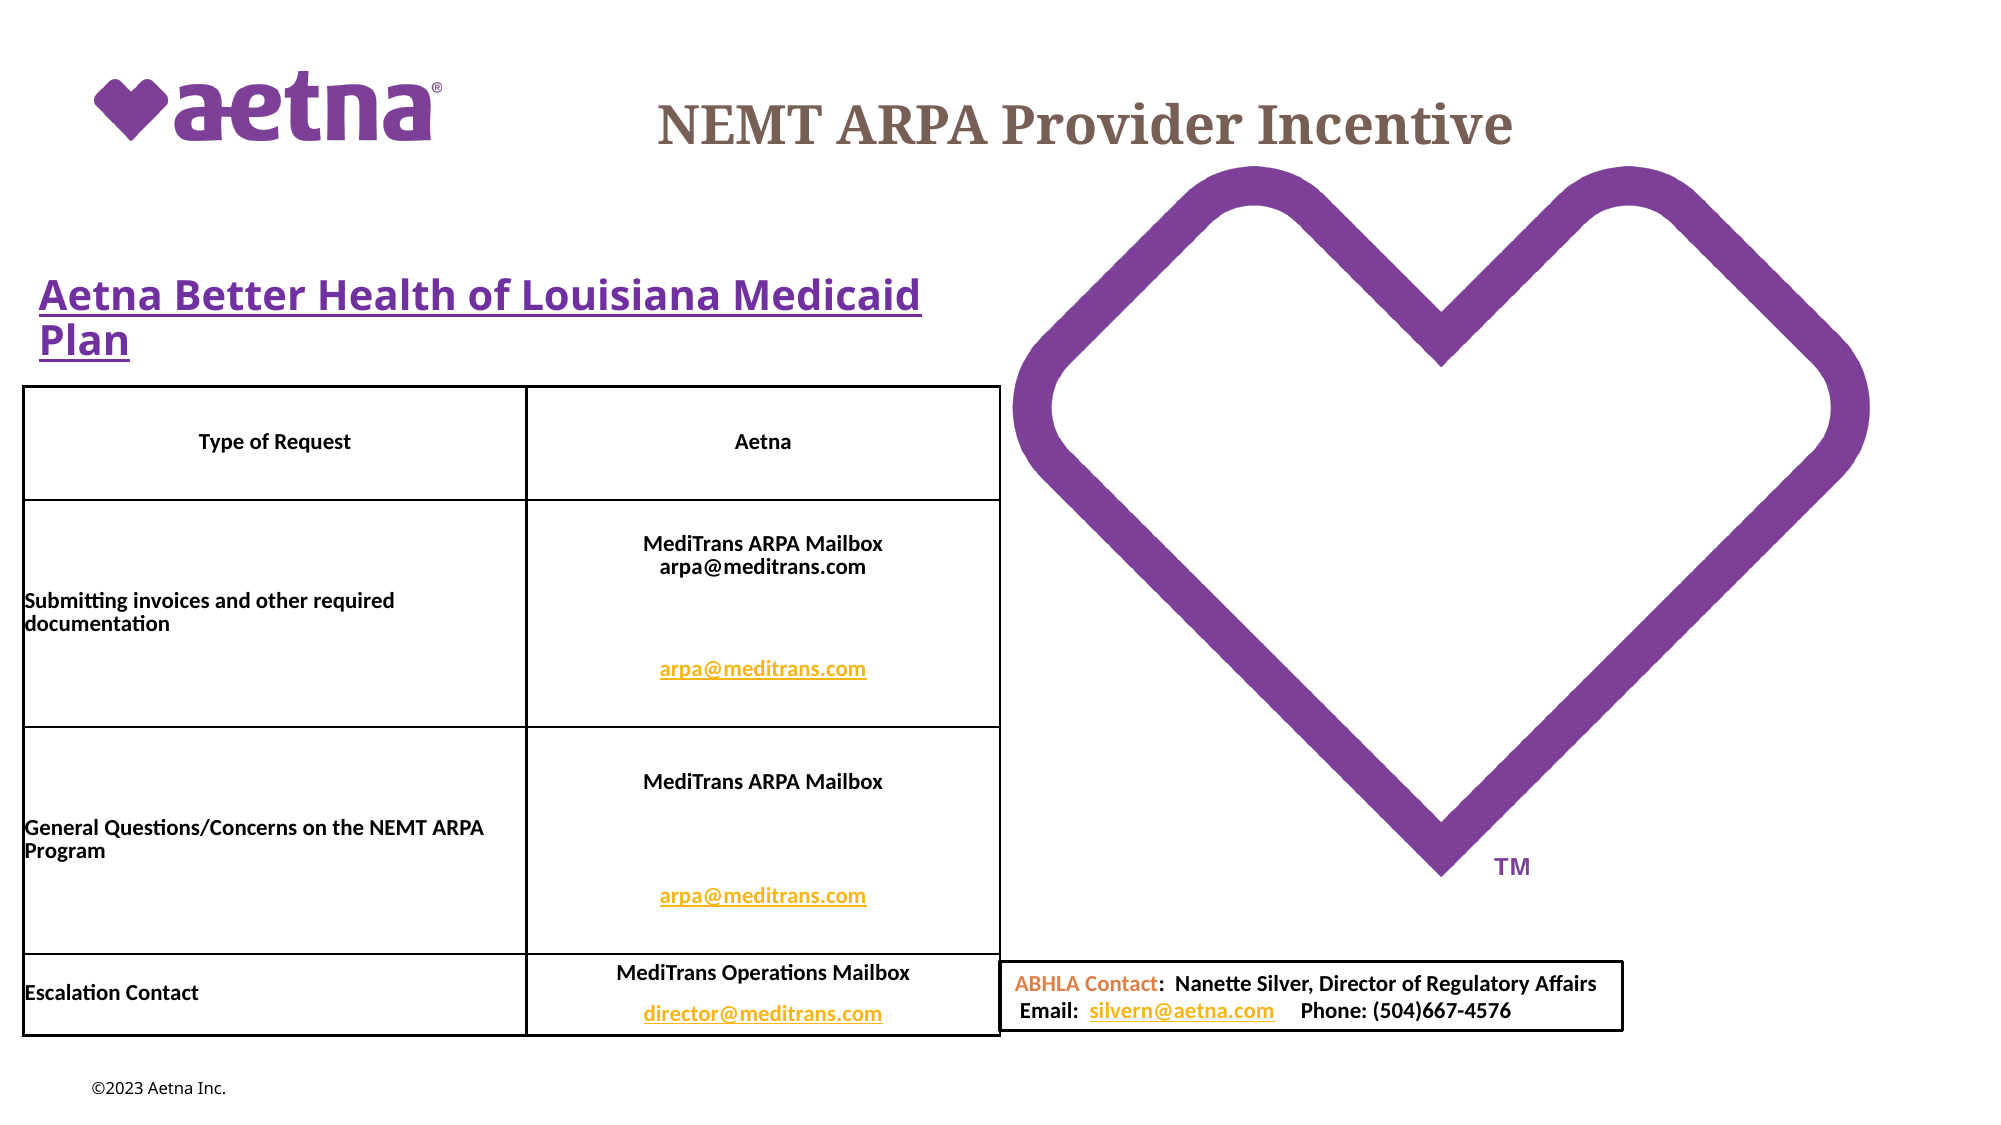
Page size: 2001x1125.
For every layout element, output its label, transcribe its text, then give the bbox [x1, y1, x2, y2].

title NEMT ARPA Provider Incentive [642, 89, 1931, 164]
picture [1012, 166, 1870, 877]
table_header Type of Request [25, 388, 525, 499]
table_cell MediTrans Operations Mailbox [528, 955, 999, 995]
text_box ABHLA Contact: Nanette Silver, Director of Regulatory Affairs Email: silvern@aetna.com Phone: (504)667-4576 [999, 961, 1623, 1031]
table_cell arpa@meditrans.com [528, 614, 999, 726]
table_cell General Questions/Concerns on the NEMT ARPA Program [25, 728, 525, 953]
list Aetna Better Health of Louisiana Medicaid Plan [23, 266, 986, 385]
table_cell Escalation Contact [25, 955, 525, 1034]
table_header Aetna [528, 388, 999, 499]
table_cell MediTrans ARPA Mailbox arpa@meditrans.com [528, 501, 999, 614]
picture [94, 71, 442, 141]
table_cell arpa@meditrans.com [528, 840, 999, 953]
text_box ©2023 Aetna Inc. [91, 1077, 752, 1099]
table_cell MediTrans ARPA Mailbox [528, 728, 999, 840]
table_cell director@meditrans.com [528, 995, 999, 1034]
table_cell Submitting invoices and other required documentation [25, 501, 525, 726]
